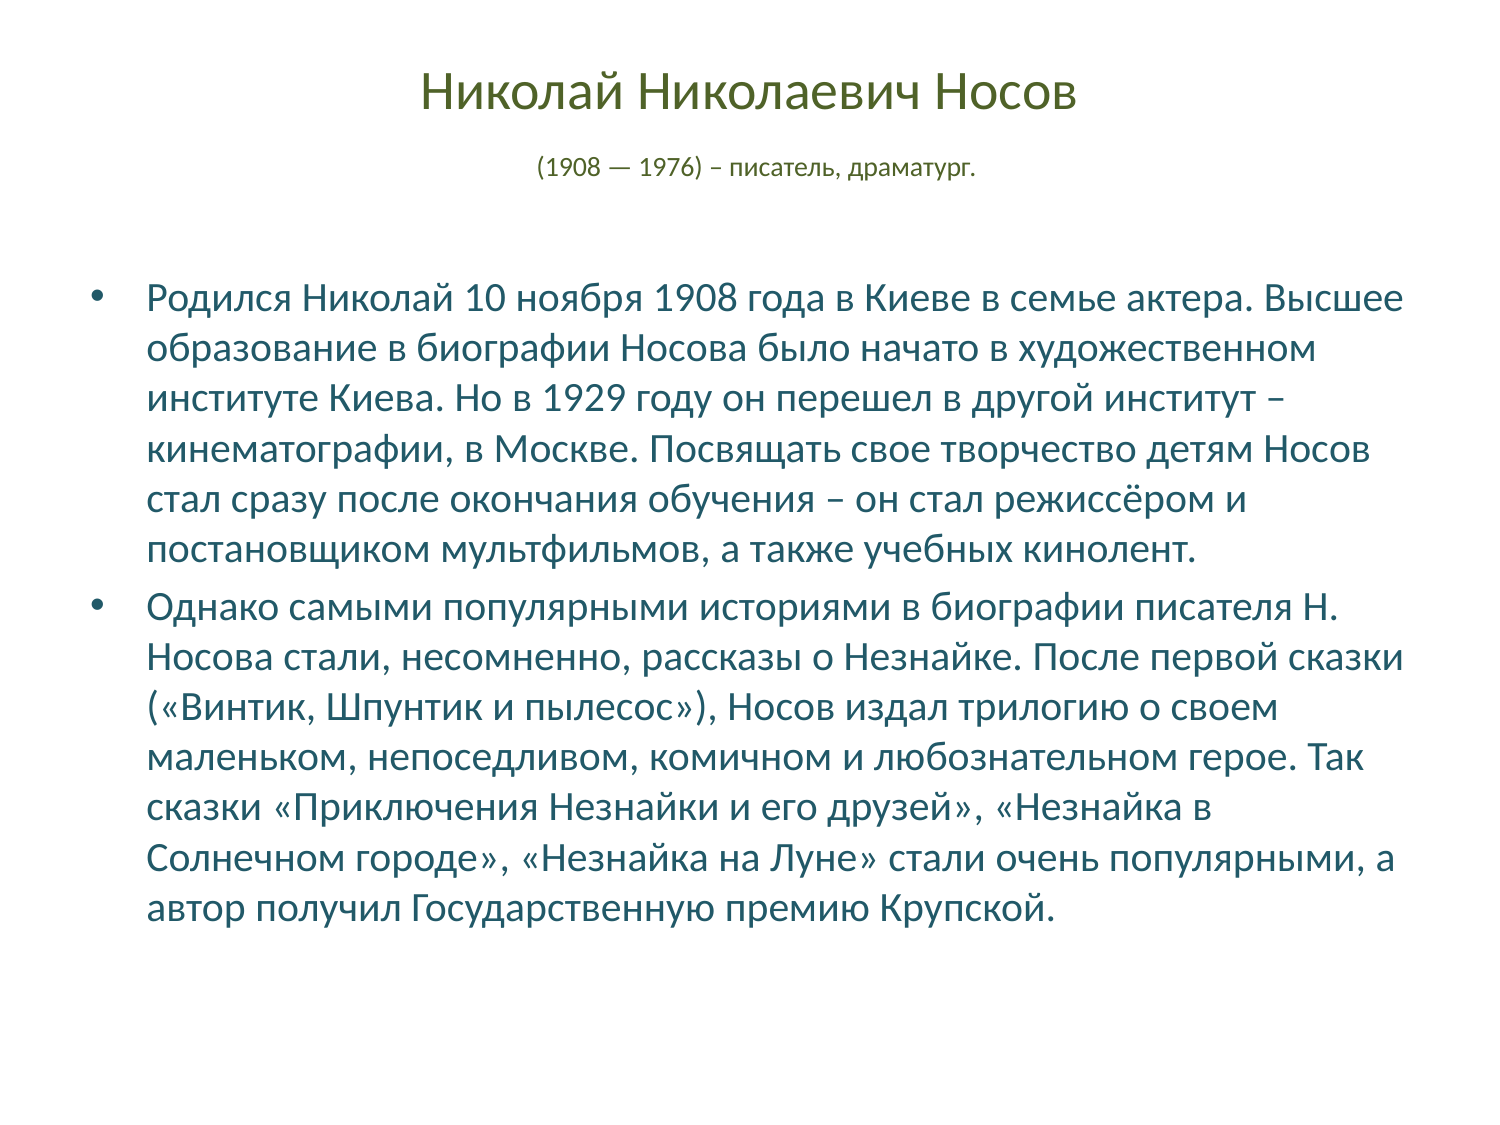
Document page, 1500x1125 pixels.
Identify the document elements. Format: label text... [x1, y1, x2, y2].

list Родился Николай 10 ноября 1908 года в Киеве в семье актера. Высшее образование в биографии Носова было начато в художественном институте Киева. Но в 1929 году он перешел в другой институт – кинематографии, в Москве. Посвящать свое творчество детям Носов стал сразу после окончания обучения – он стал режиссёром и постановщиком мультфильмов, а также учебных кинолент. Однако самыми популярными историями в биографии писателя Н. Носова стали, несомненно, рассказы о Незнайке. После первой сказки («Винтик, Шпунтик и пылесос»), Носов издал трилогию о своем маленьком, непоседливом, комичном и любознательном герое. Так сказки «Приключения Незнайки и его друзей», «Незнайка в Солнечном городе», «Незнайка на Луне» стали очень популярными, а автор получил Государственную премию Крупской. [75, 262, 1425, 1005]
title Николай Николаевич Носов (1908 — 1976) – писатель, драматург. [75, 45, 1425, 197]
